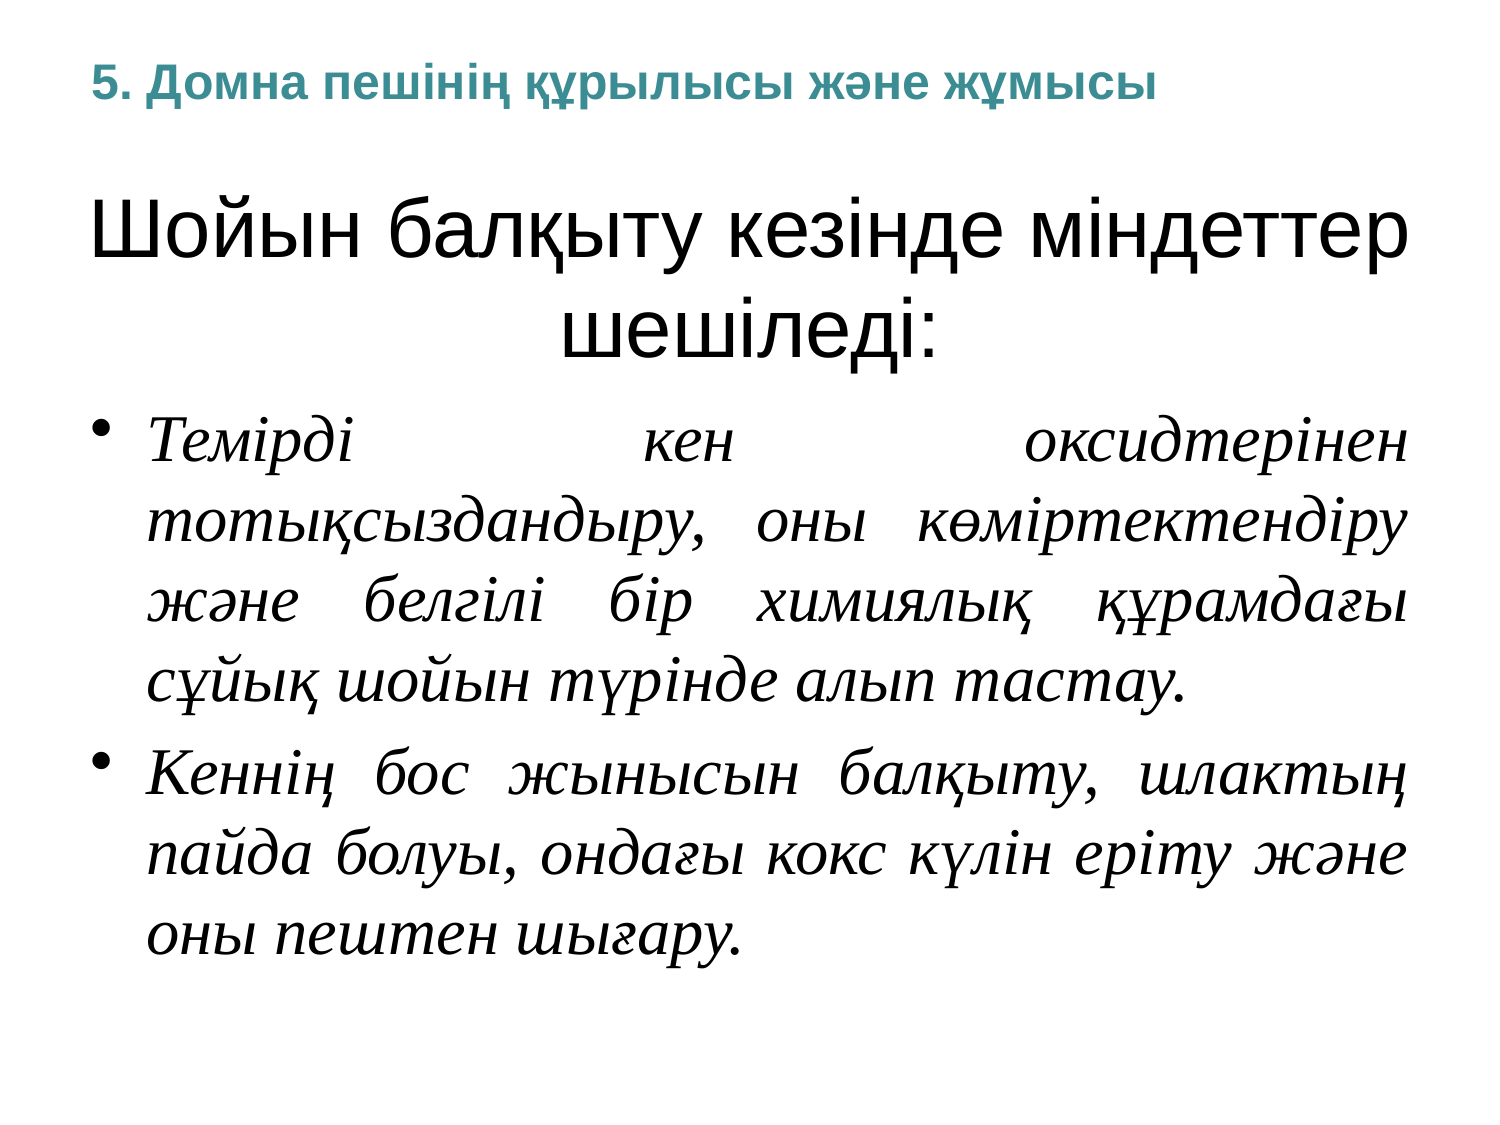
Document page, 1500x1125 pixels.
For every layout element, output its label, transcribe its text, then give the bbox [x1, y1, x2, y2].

list Темірді кен оксидтерінен тотықсыздандыру, оны көміртектендіру және белгілі бір химиялық құрамдағы сұйық шойын түрінде алып тастау. Кеннің бос жынысын балқыту, шлактың пайда болуы, ондағы кокс күлін еріту және оны пештен шығару. [75, 387, 1425, 1013]
text_box 5. Домна пешінің құрылысы және жұмысы [76, 42, 1447, 118]
title Шойын балқыту кезінде міндеттер шешіледі: [49, 196, 1451, 353]
